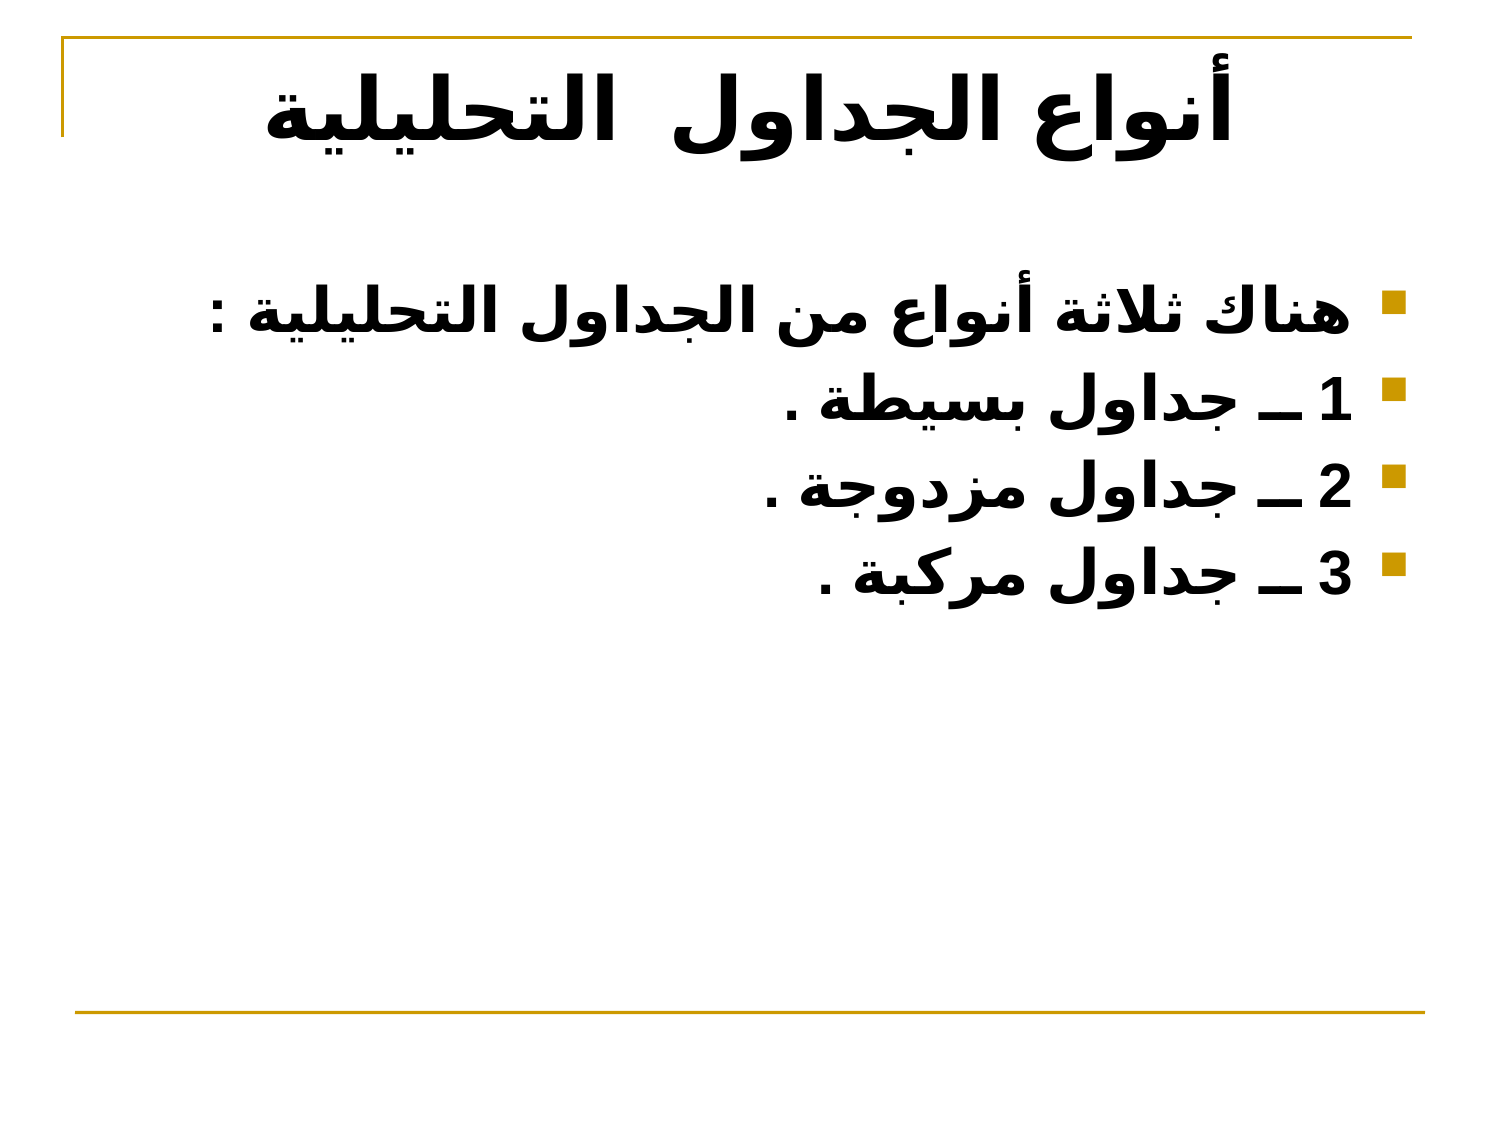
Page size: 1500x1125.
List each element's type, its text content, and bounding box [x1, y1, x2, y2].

list هناك ثلاثة أنواع من الجداول التحليلية : 1 ــ جداول بسيطة . 2 ــ جداول مزدوجة . 3 ــ جداول مركبة . [74, 262, 1426, 1006]
title أنواع الجداول التحليلية [74, 45, 1426, 233]
